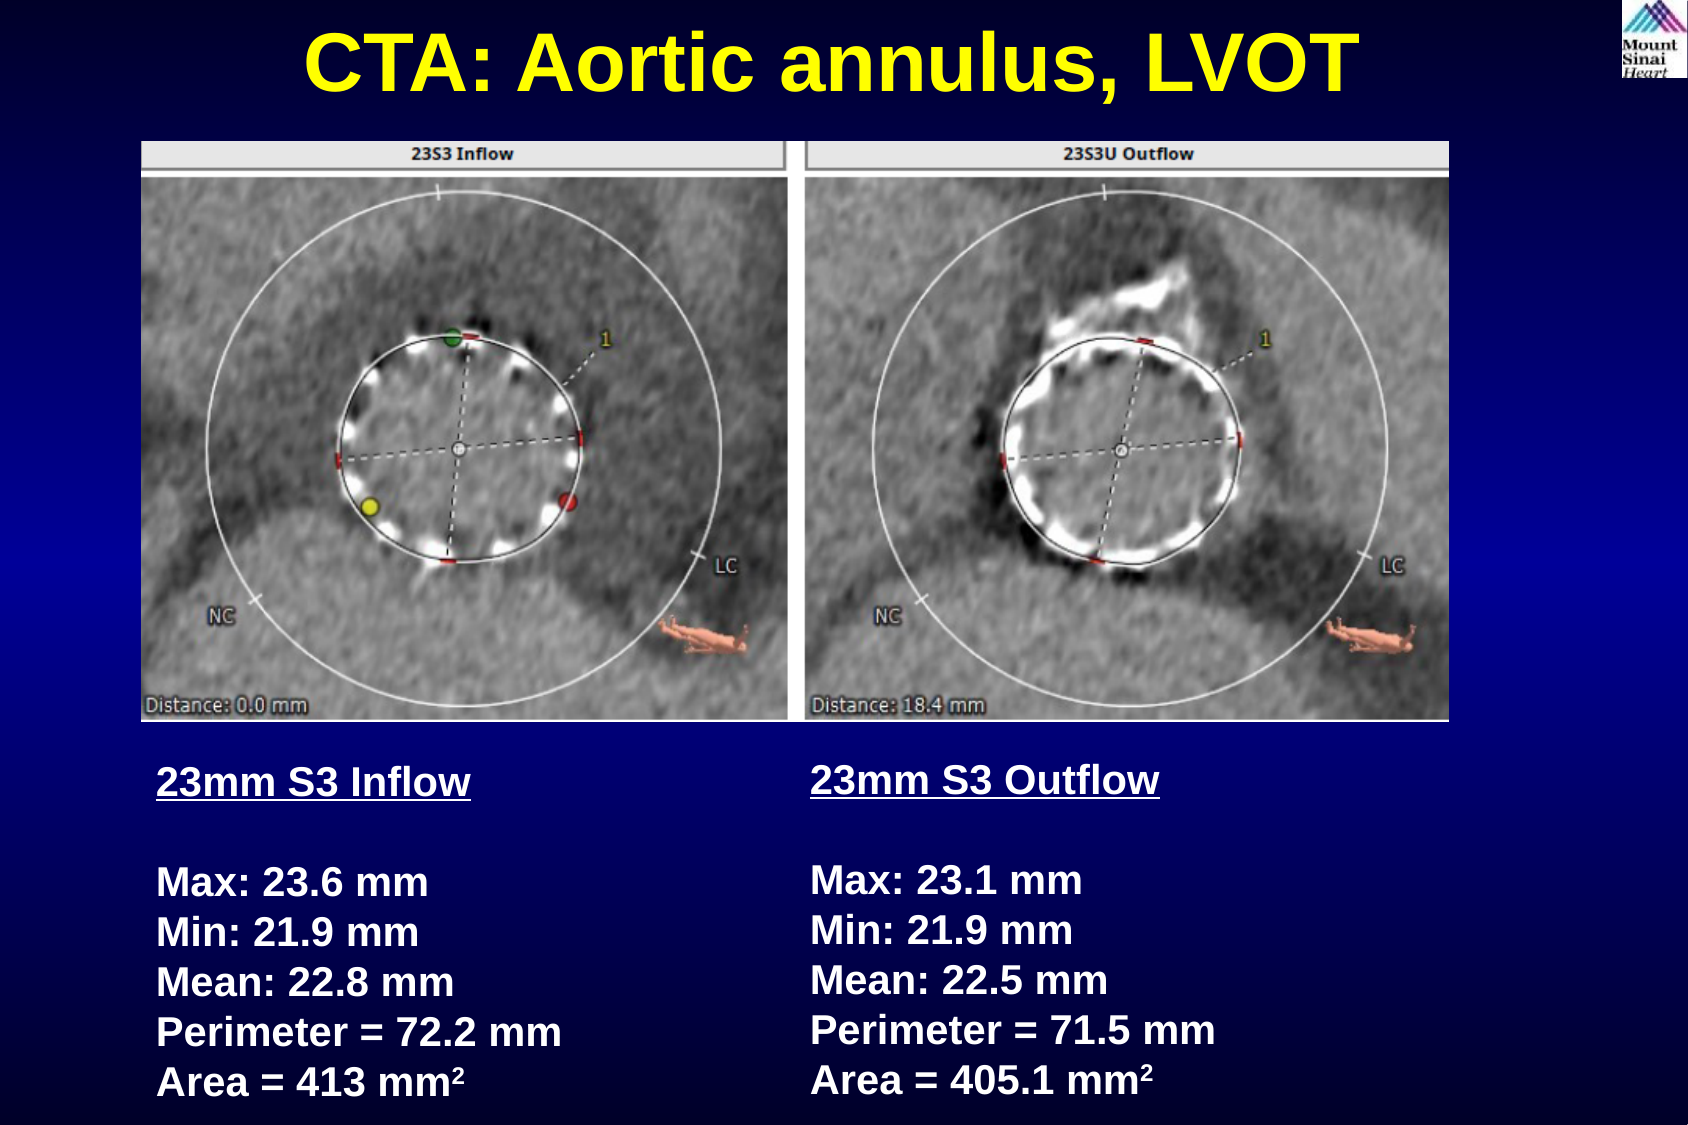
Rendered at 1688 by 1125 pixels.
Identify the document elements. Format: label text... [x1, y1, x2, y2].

text_box 23mm S3 Outflow Max: 23.1 mm Min: 21.9 mm Mean: 22.5 mm Perimeter = 71.5 mm Area = 405.1 mm2 [795, 745, 1334, 1111]
text_box CTA: Aortic annulus, LVOT [0, 2, 1688, 115]
picture [140, 141, 1450, 723]
text_box 23mm S3 Inflow Max: 23.6 mm Min: 21.9 mm Mean: 22.8 mm Perimeter = 72.2 mm Area = 413 mm2 [141, 747, 676, 1113]
picture [1621, 0, 1688, 78]
